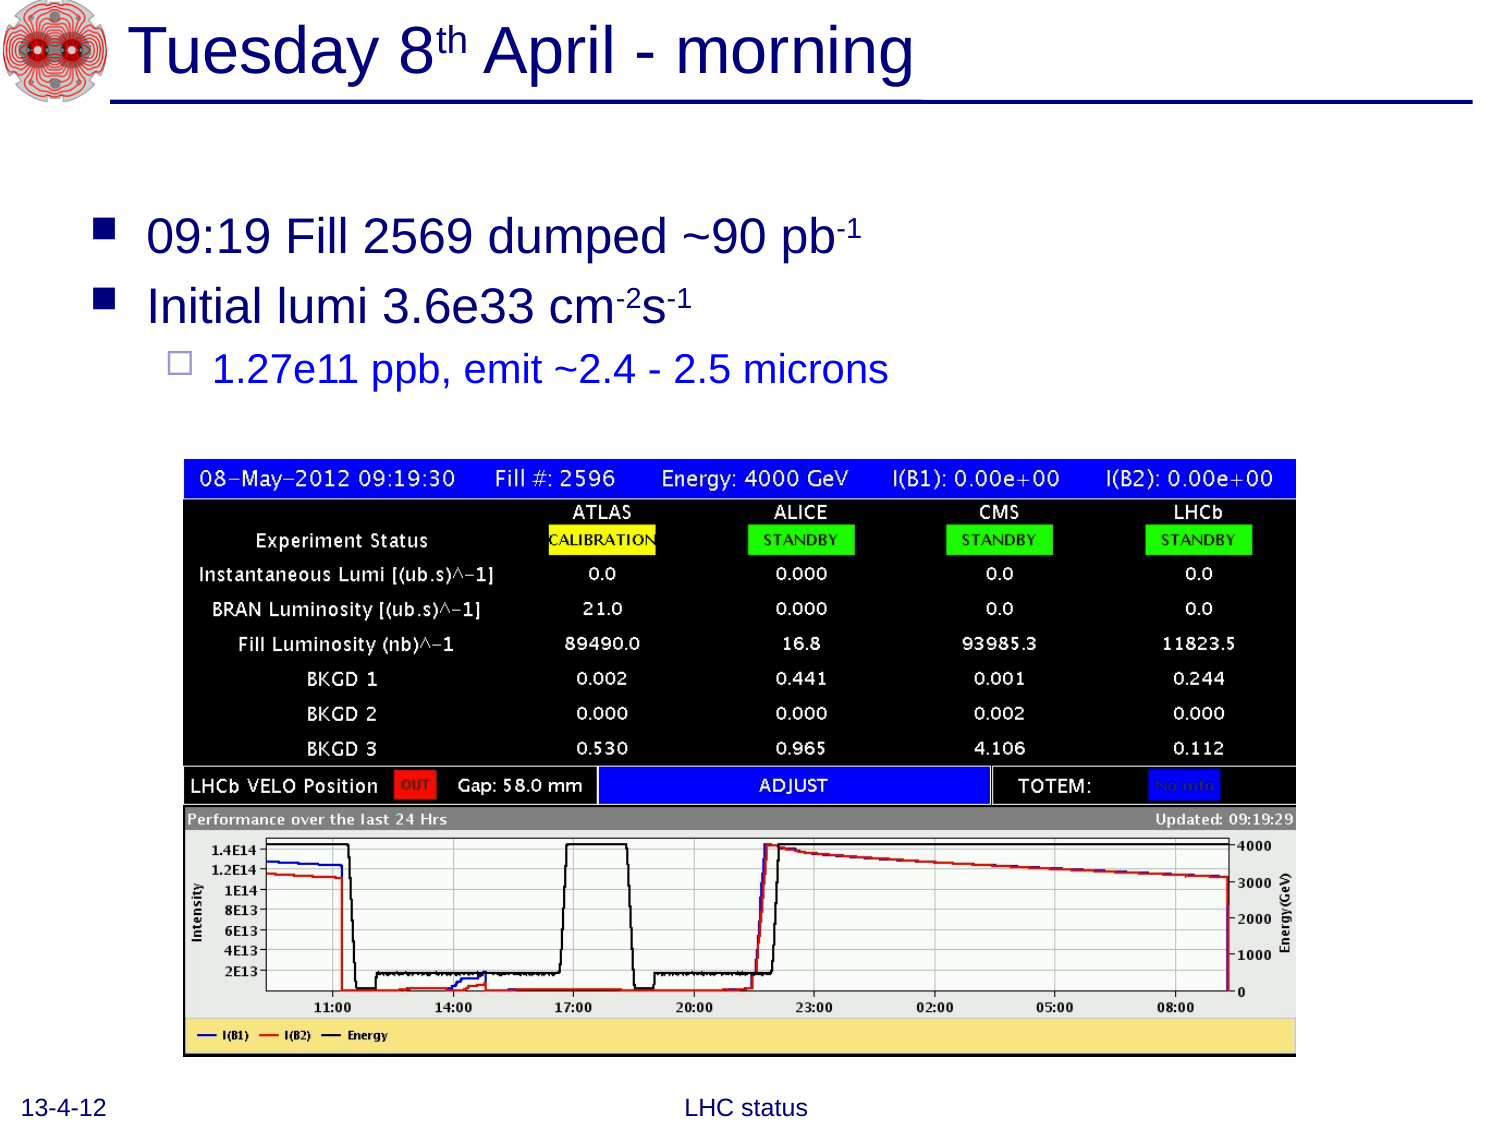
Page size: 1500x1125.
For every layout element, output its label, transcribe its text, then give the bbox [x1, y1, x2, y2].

footer LHC status [512, 1087, 988, 1125]
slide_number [5, 1085, 356, 1125]
title Tuesday 8th April - morning [111, 3, 1463, 91]
list 09:19 Fill 2569 dumped ~90 pb-1 Initial lumi 3.6e33 cm-2s-1 1.27e11 ppb, emit ~2.4 - 2.5 microns [74, 196, 1426, 433]
picture [0, 0, 108, 103]
picture [182, 458, 1297, 1057]
